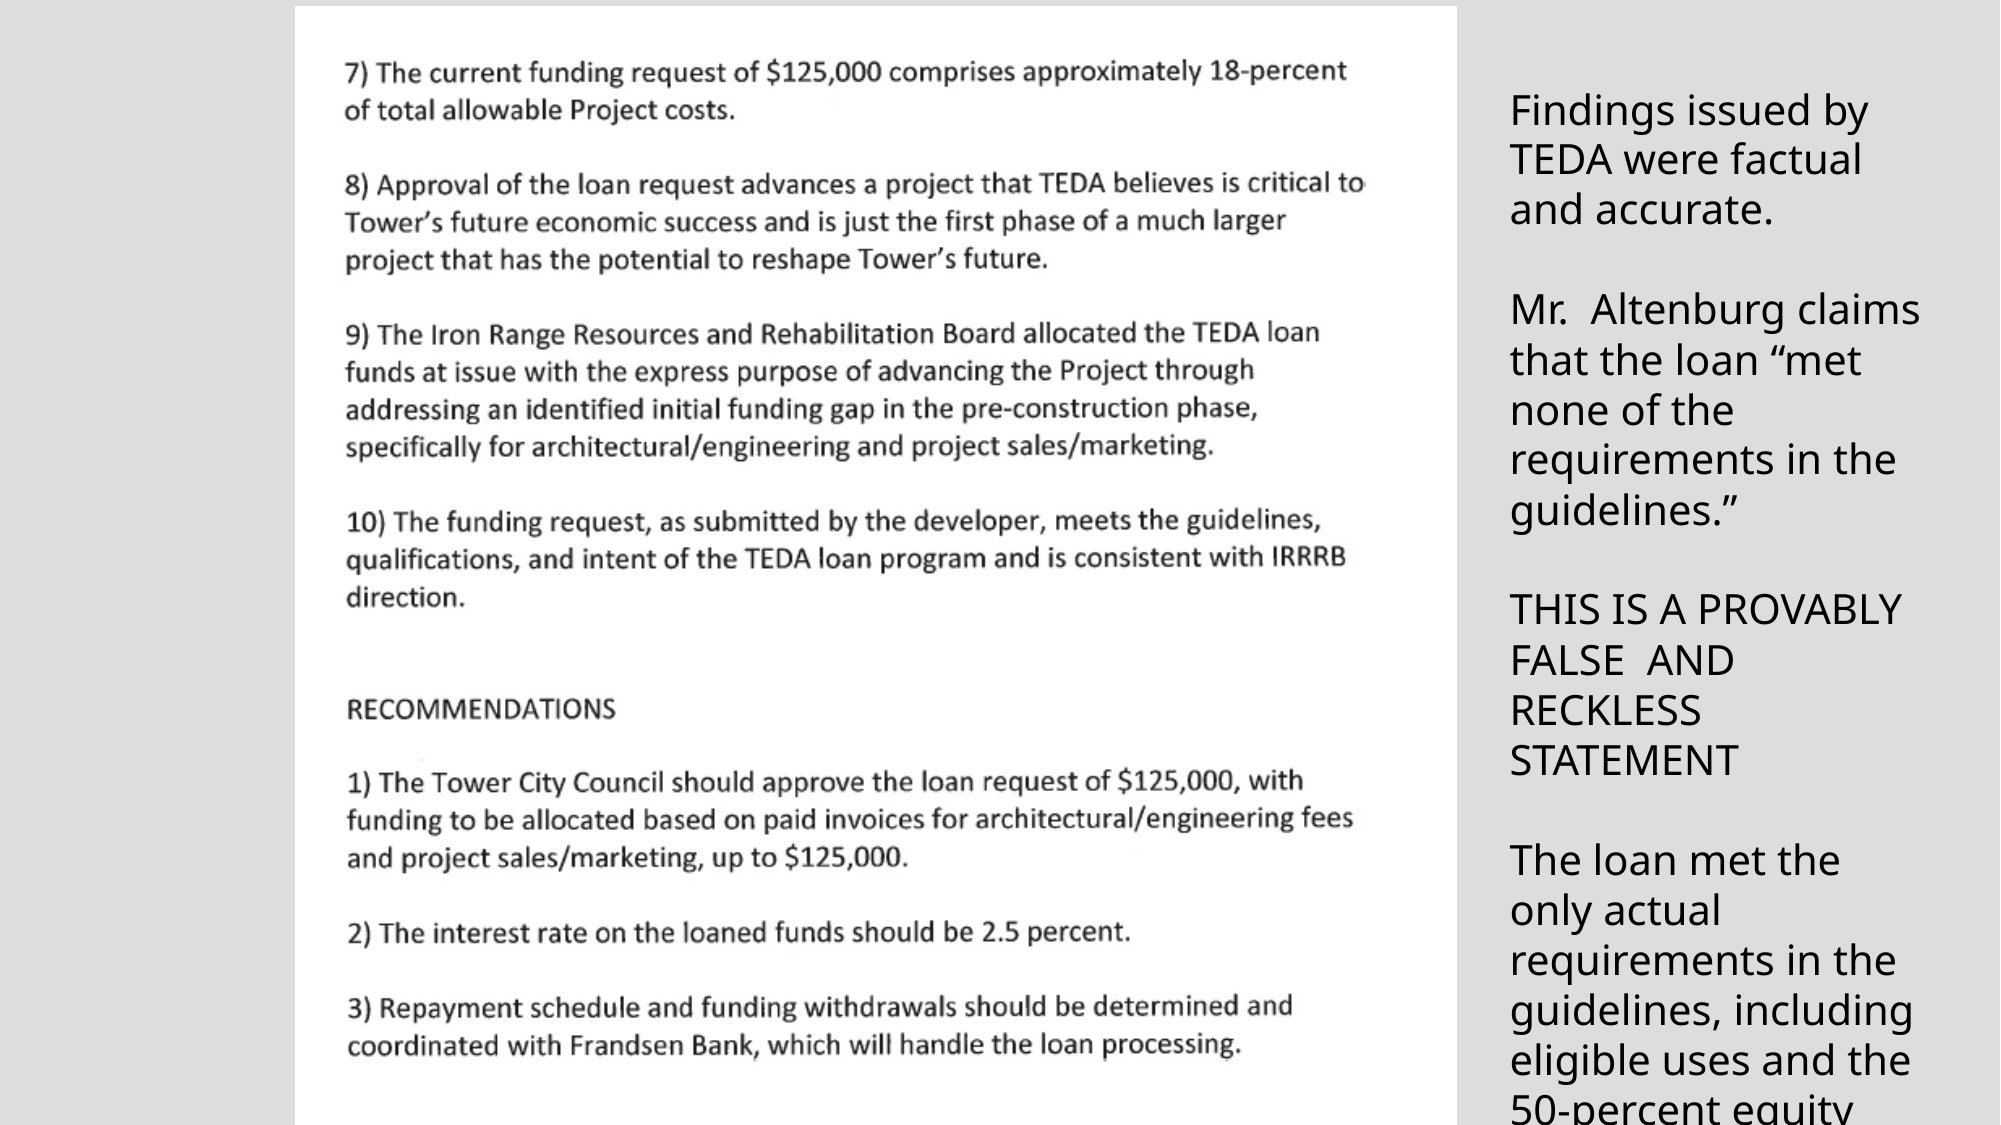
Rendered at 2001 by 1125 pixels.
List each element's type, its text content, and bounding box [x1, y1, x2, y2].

picture [295, 6, 1457, 1125]
text_box Findings issued by TEDA were factual and accurate. Mr. Altenburg claims that the loan “met none of the requirements in the guidelines.” THIS IS A PROVABLY FALSE AND RECKLESS STATEMENT The loan met the only actual requirements in the guidelines, including eligible uses and the 50-percent equity requirement. [1494, 75, 1940, 1125]
